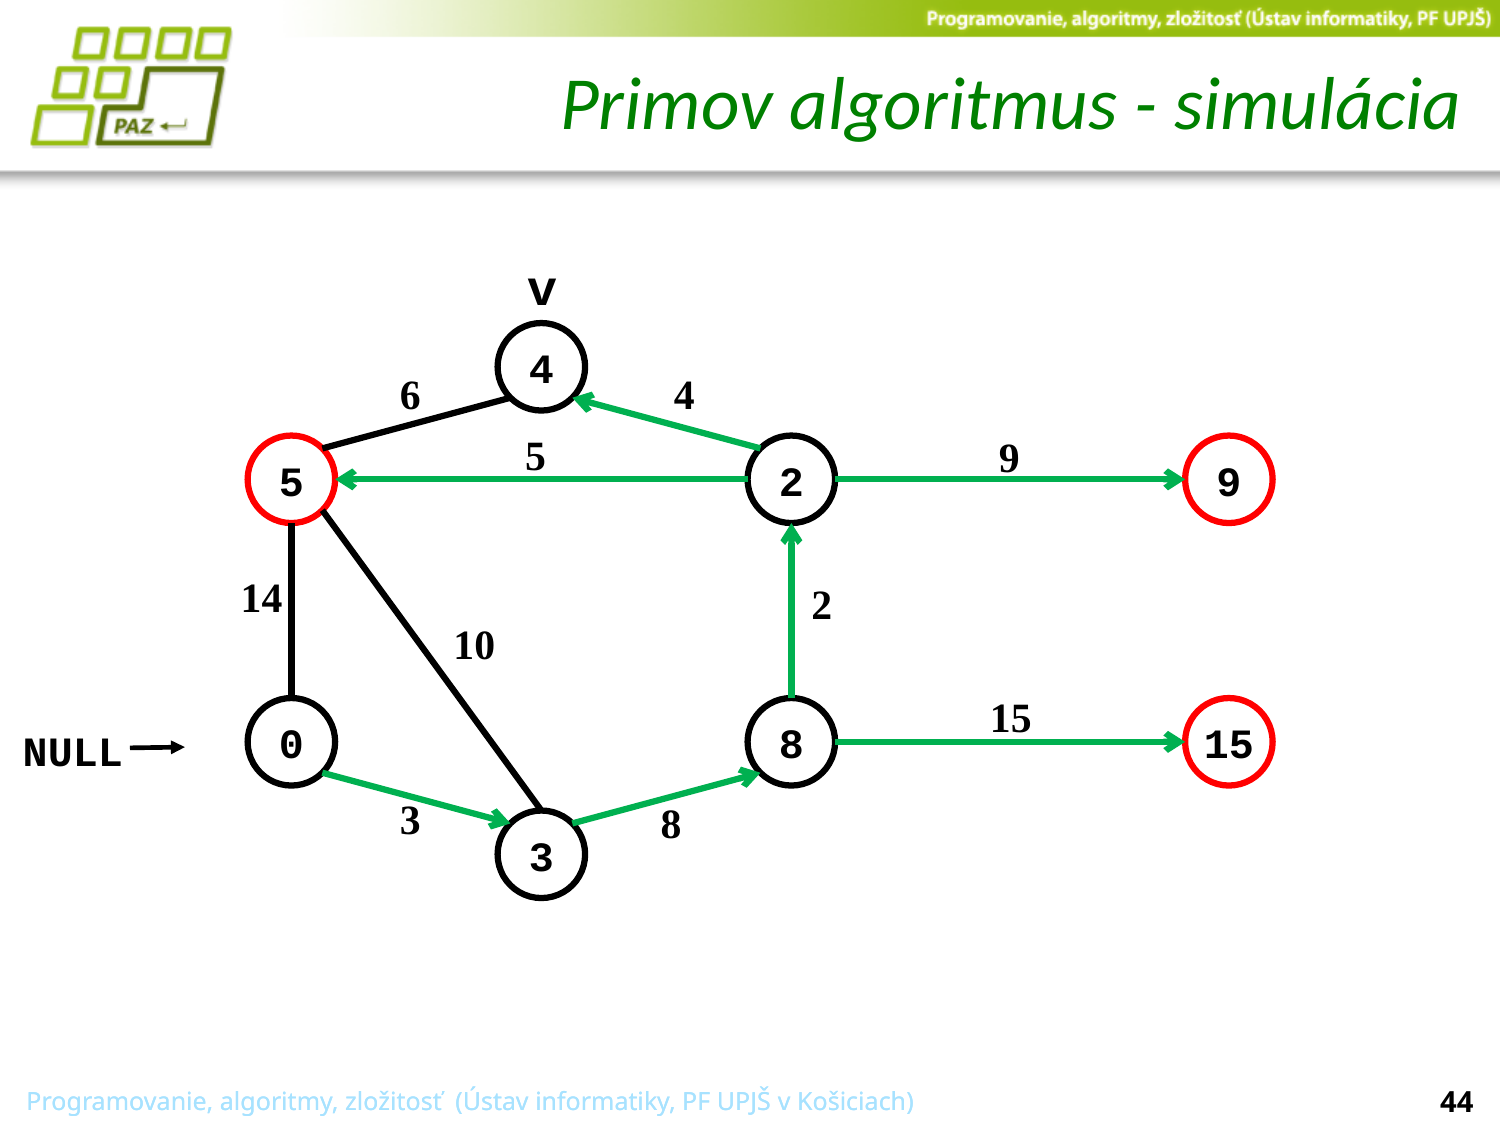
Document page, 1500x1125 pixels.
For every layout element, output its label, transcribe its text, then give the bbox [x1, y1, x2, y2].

text_box 8 [645, 829, 697, 855]
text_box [572, 400, 761, 446]
text_box 15 [974, 682, 1047, 740]
text_box 9 [984, 423, 1035, 478]
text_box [572, 775, 761, 821]
text_box 4 [659, 360, 710, 399]
text_box 9 [1185, 435, 1273, 524]
text_box 3 [385, 829, 436, 851]
picture [0, 0, 1500, 1125]
text_box 5 [247, 435, 336, 523]
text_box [322, 400, 511, 446]
text_box v [512, 248, 572, 324]
text_box 0 [247, 698, 317, 786]
text_box 6 [385, 360, 436, 399]
text_box NULL [7, 717, 138, 782]
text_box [322, 817, 511, 821]
text_box 15 [1185, 698, 1273, 786]
text_box 3 [497, 810, 586, 899]
text_box 8 [747, 698, 835, 786]
text_box 2 [796, 570, 848, 636]
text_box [322, 510, 542, 811]
title Primov algoritmus - simulácia [343, 46, 1477, 135]
text_box 4 [497, 324, 586, 411]
text_box 14 [225, 562, 286, 628]
text_box 5 [510, 421, 561, 478]
text_box 2 [747, 435, 835, 523]
